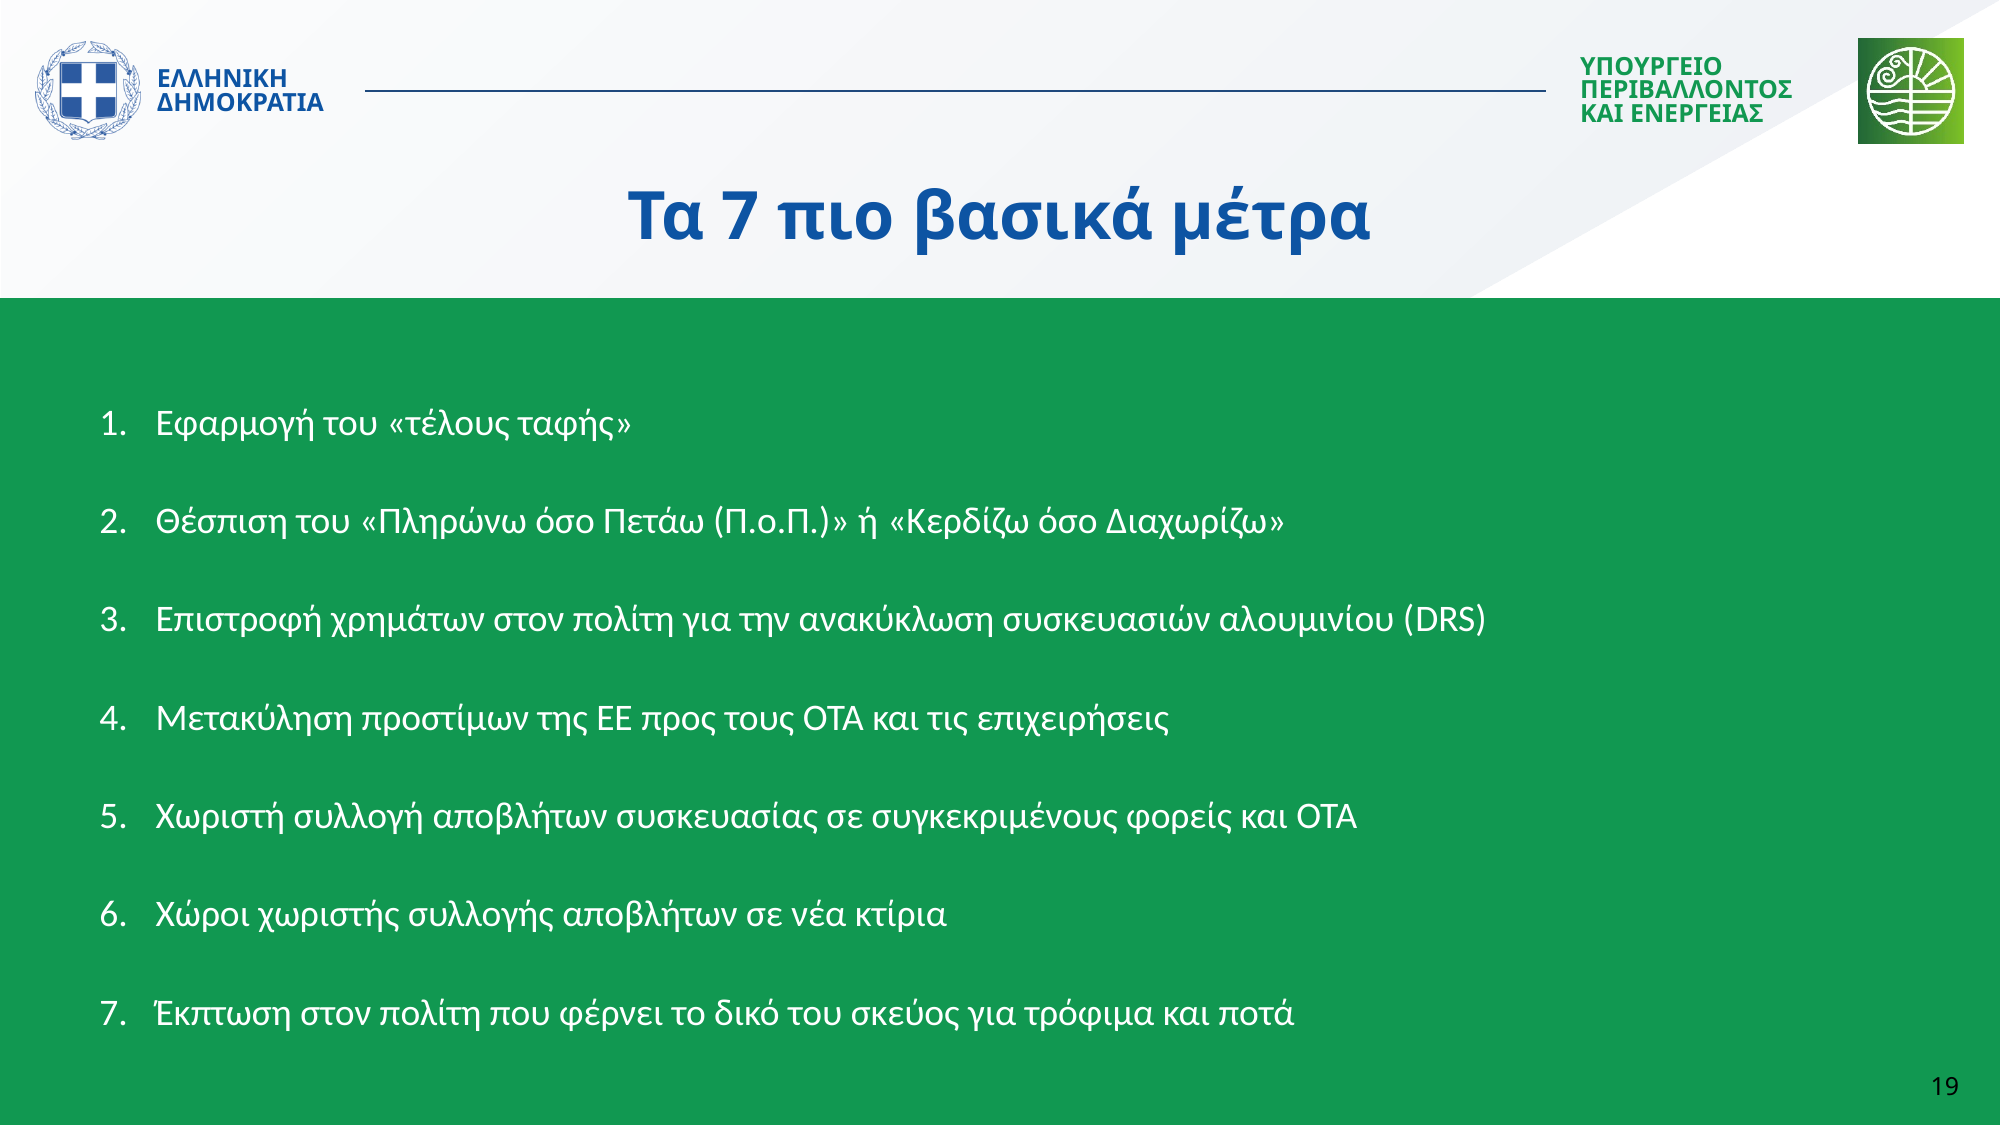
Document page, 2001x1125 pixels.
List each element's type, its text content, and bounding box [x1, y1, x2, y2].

title Τα 7 πιο βασικά μέτρα [99, 138, 1900, 287]
picture [1858, 38, 1964, 144]
text_box [0, 298, 2000, 1125]
list Εφαρμογή του «τέλους ταφής» Θέσπιση του «Πληρώνω όσο Πετάω (Π.ο.Π.)» ή «Κερδίζω όσο Διαχωρίζω» Επιστροφή χρημάτων στον πολίτη για την ανακύκλωση συσκευασιών αλουμινίου (DRS) Μετακύληση προστίμων της ΕΕ προς τους ΟΤΑ και τις επιχειρήσεις Χωριστή συλλογή αποβλήτων συσκευασίας σε συγκεκριμένους φορείς και ΟΤΑ Χώροι χωριστής συλλογής αποβλήτων σε νέα κτίρια Έκπτωση στον πολίτη που φέρνει το δικό του σκεύος για τρόφιμα και ποτά [63, 345, 1864, 1078]
picture [35, 41, 141, 140]
slide_number 19 [1889, 1062, 2000, 1113]
